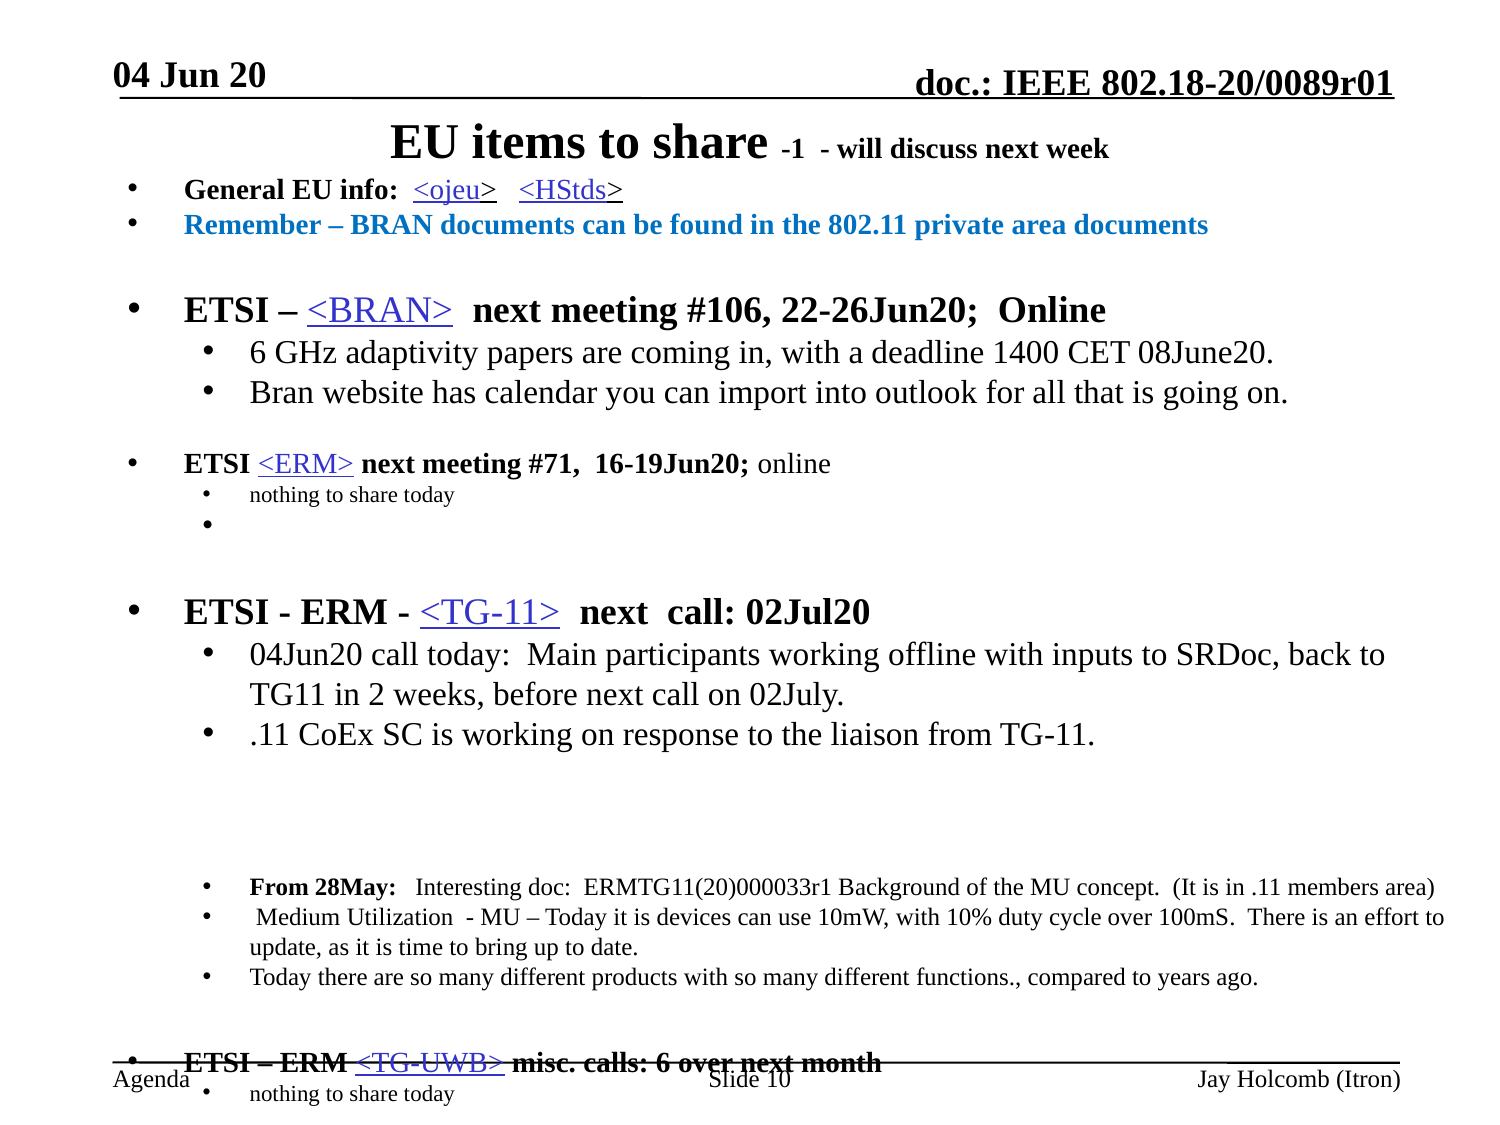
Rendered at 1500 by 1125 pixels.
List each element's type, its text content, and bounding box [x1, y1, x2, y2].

title EU items to share -1 - will discuss next week [112, 100, 1388, 162]
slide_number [112, 49, 488, 95]
slide_number Slide 10 [699, 1061, 800, 1123]
list General EU info: <ojeu> <HStds> Remember – BRAN documents can be found in the 802.11 private area documents ETSI – <BRAN> next meeting #106, 22-26Jun20; Online 6 GHz adaptivity papers are coming in, with a deadline 1400 CET 08June20. Bran website has calendar you can import into outlook for all that is going on. ETSI <ERM> next meeting #71, 16-19Jun20; online nothing to share today ETSI - ERM - <TG-11> next call: 02Jul20 04Jun20 call today: Main participants working offline with inputs to SRDoc, back to TG11 in 2 weeks, before next call on 02July. .11 CoEx SC is working on response to the liaison from TG-11. From 28May: Interesting doc: ERMTG11(20)000033r1 Background of the MU concept. (It is in .11 members area) Medium Utilization - MU – Today it is devices can use 10mW, with 10% duty cycle over 100mS. There is an effort to update, as it is time to bring up to date. Today there are so many different products with so many different functions., compared to years ago. ETSI – ERM <TG-UWB> misc. calls: 6 over next month nothing to share today [112, 162, 1463, 1063]
footer Jay Holcomb (Itron) [878, 1061, 1402, 1093]
